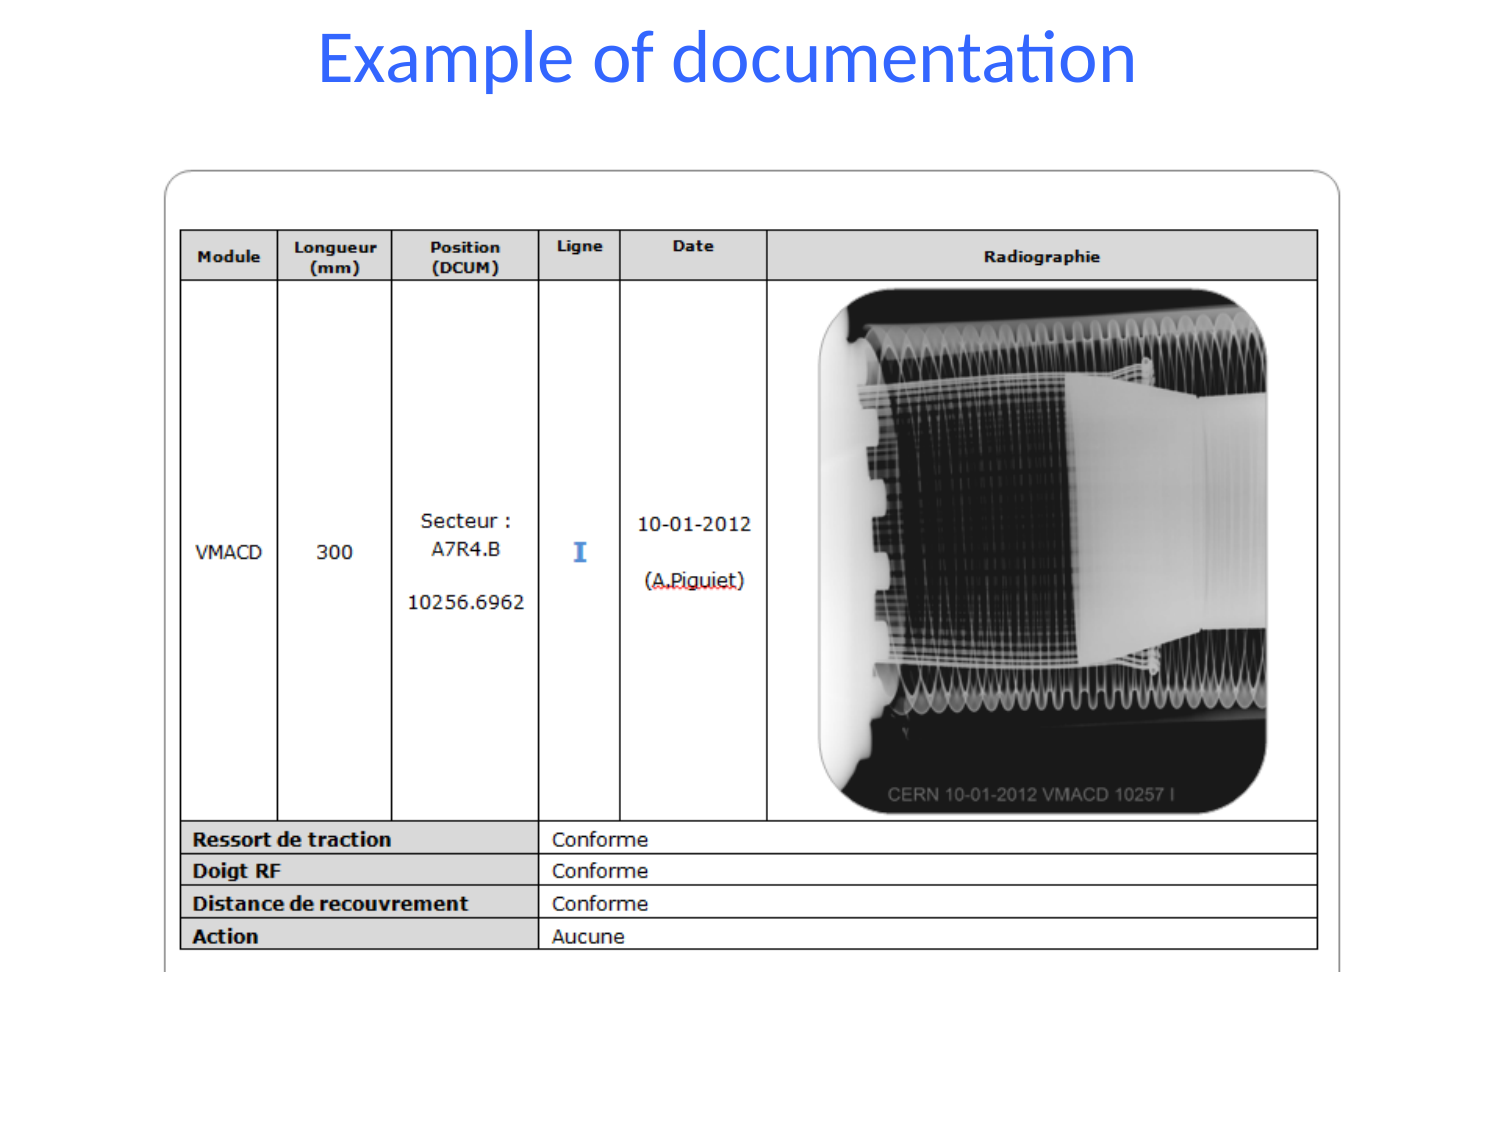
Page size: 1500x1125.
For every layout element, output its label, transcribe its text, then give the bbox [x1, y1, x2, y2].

text_box Example of documentation [0, 0, 1456, 105]
picture [144, 152, 1356, 973]
